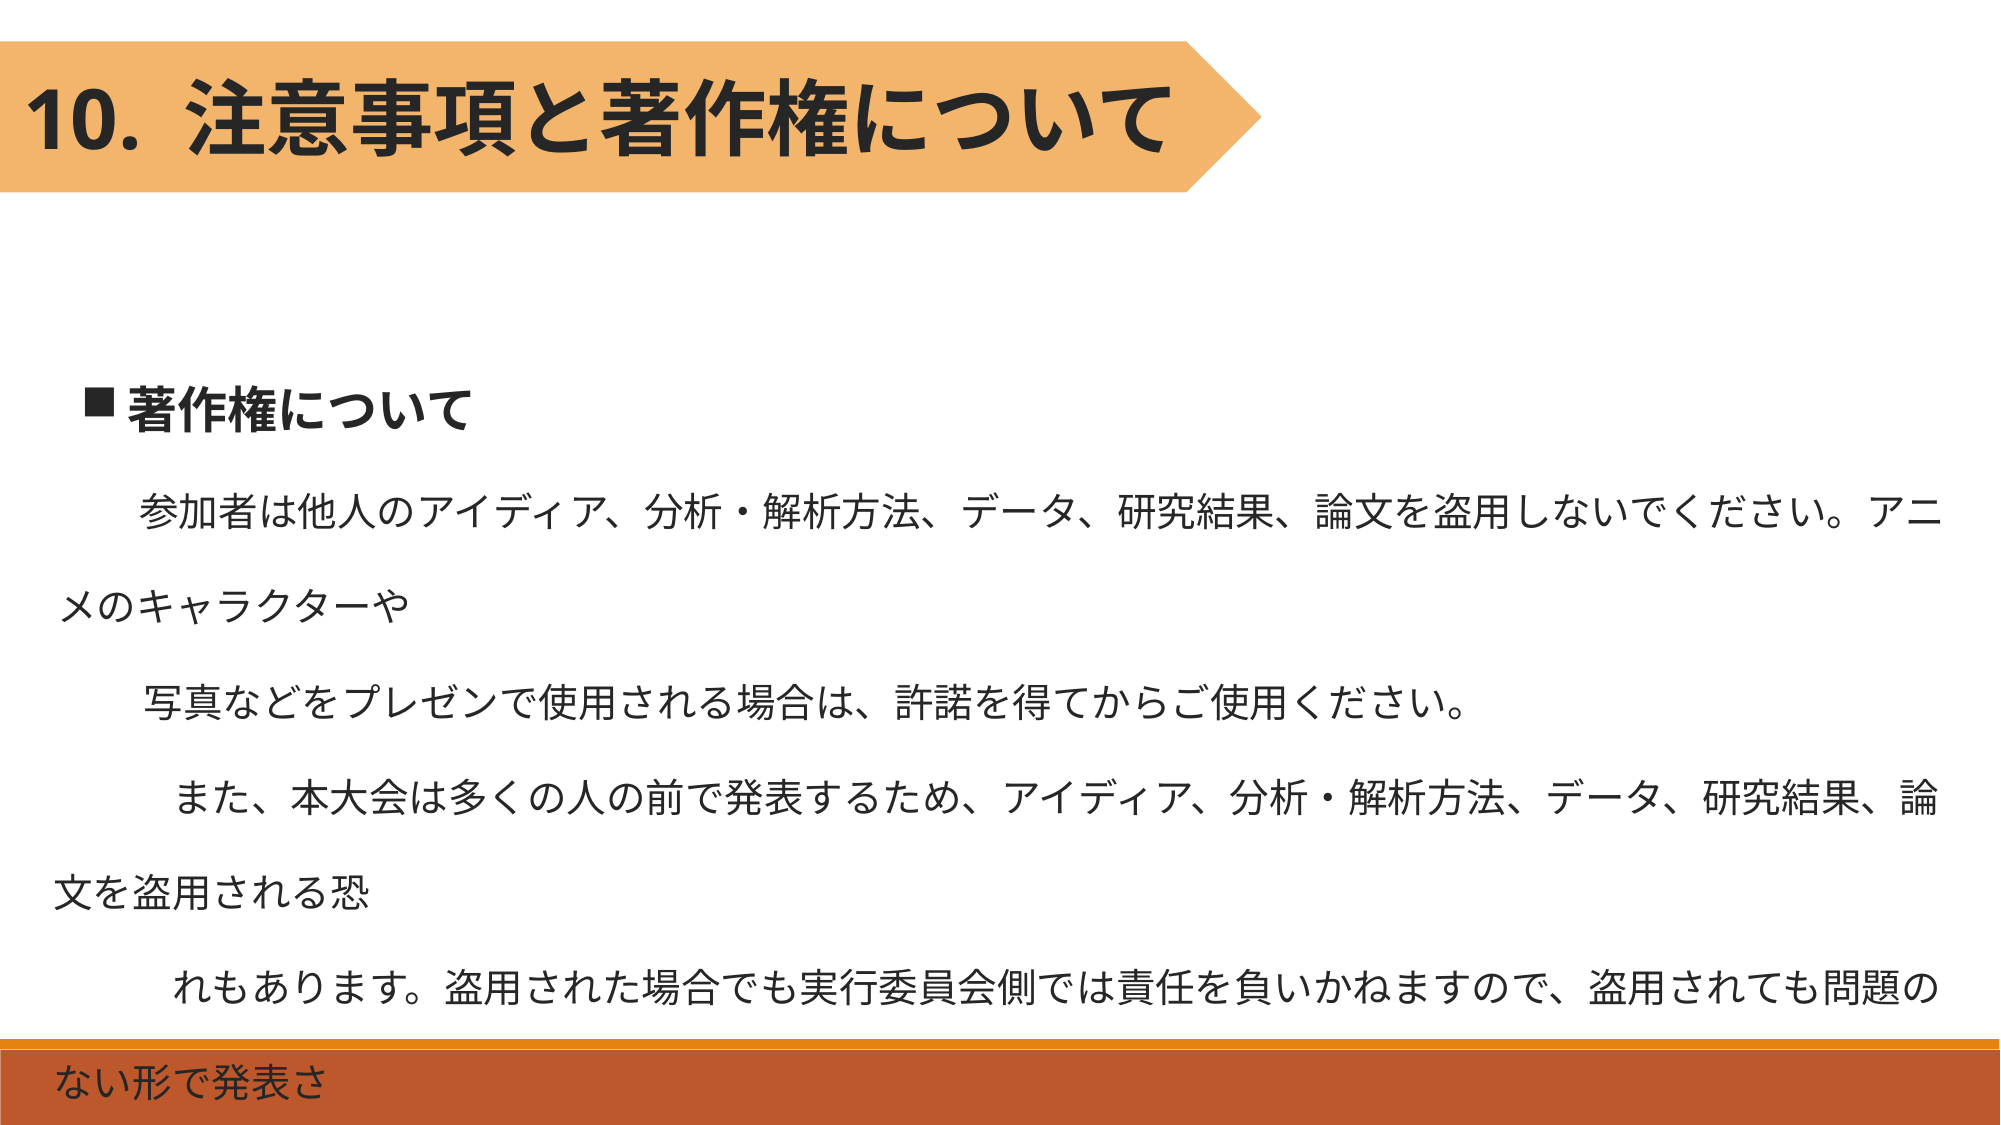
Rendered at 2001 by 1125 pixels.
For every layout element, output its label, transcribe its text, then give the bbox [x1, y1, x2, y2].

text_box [0, 42, 1261, 192]
text_box 著作権について 参加者は他人のアイディア、分析・解析方法、データ、研究結果、論文を盗用しないでください。アニメのキャラクターや 写真などをプレゼンで使用される場合は、許諾を得てからご使用ください。 また、本大会は多くの人の前で発表するため、アイディア、分析・解析方法、データ、研究結果、論文を盗用される恐 れもあります。盗用された場合でも実行委員会側では責任を負いかねますので、盗用されても問題のない形で発表さ れるか、特許などを申請して著作権を各自で守っていただくよう、よろしくお願いいたします。 [38, 311, 1962, 1125]
